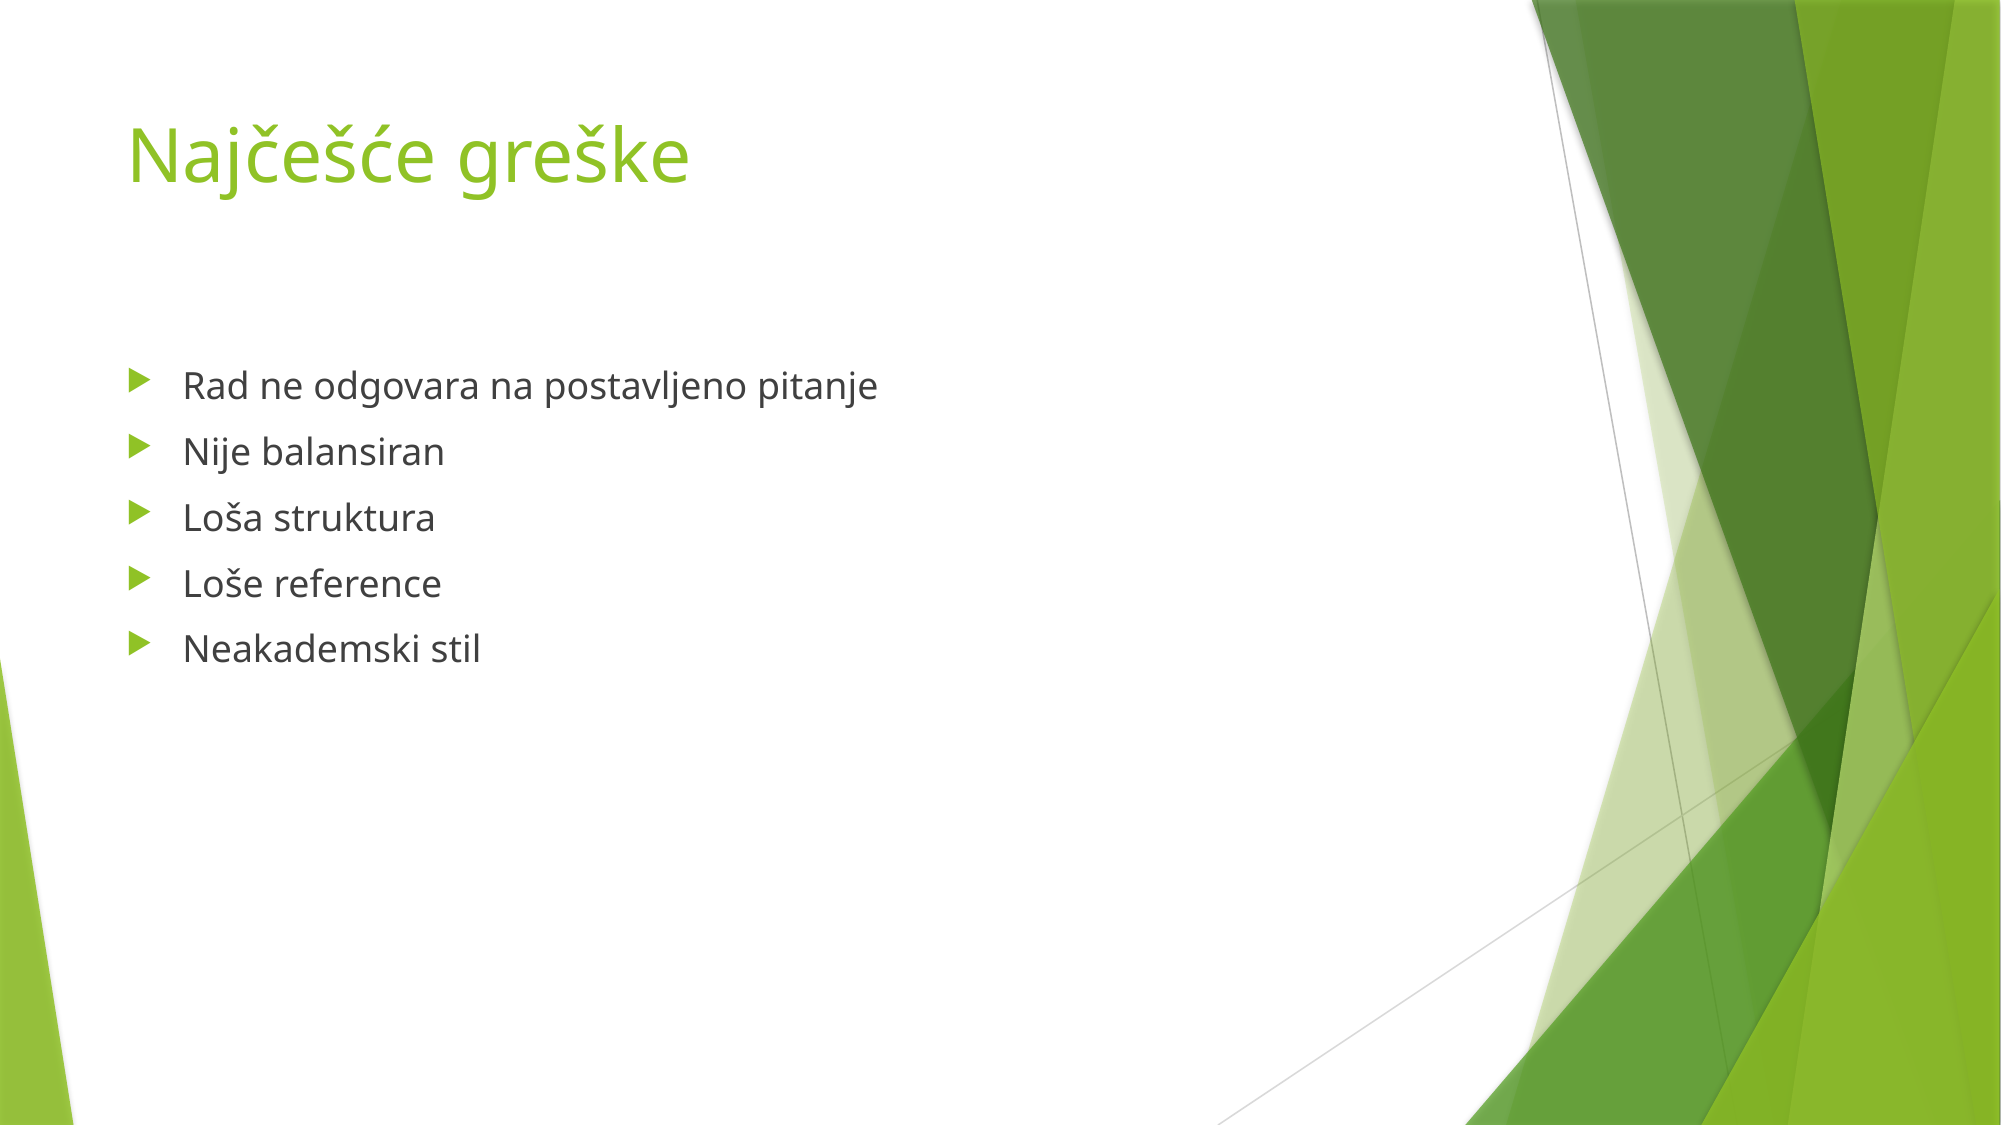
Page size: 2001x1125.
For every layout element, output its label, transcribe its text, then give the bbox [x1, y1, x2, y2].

list Rad ne odgovara na postavljeno pitanje Nije balansiran Loša struktura Loše reference Neakademski stil [111, 354, 1522, 992]
title Najčešće greške [111, 99, 1522, 317]
